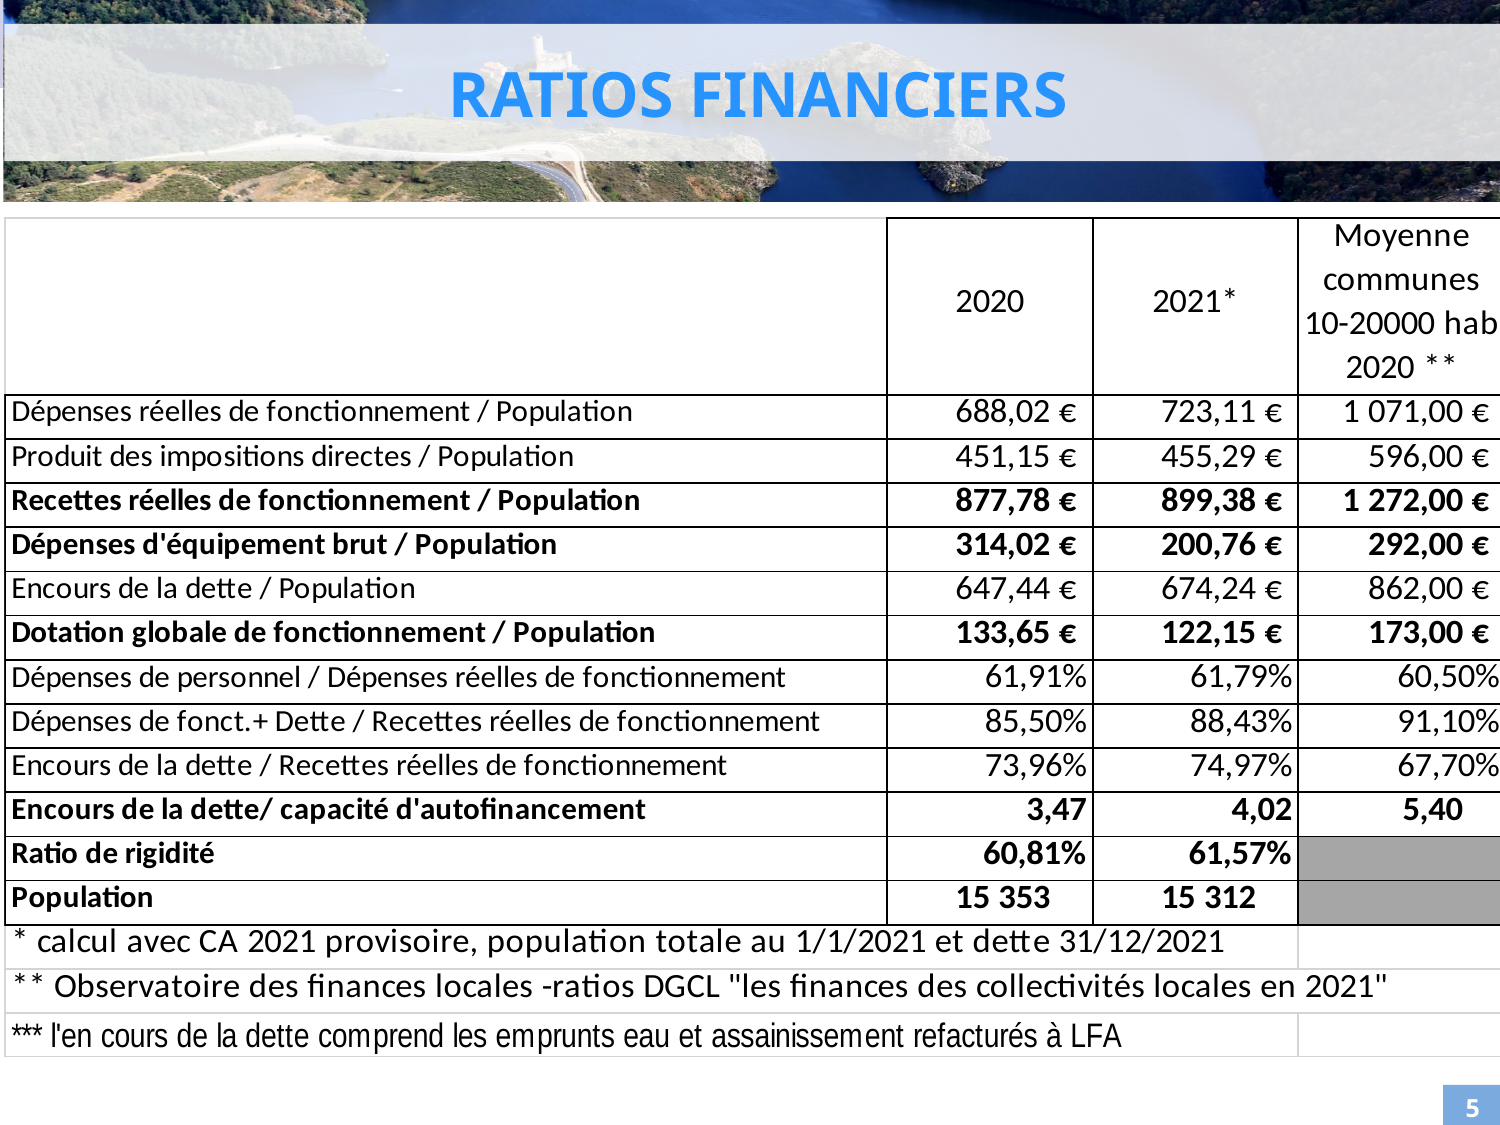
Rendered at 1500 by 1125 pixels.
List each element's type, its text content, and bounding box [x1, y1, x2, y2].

text_box 5 [1443, 1084, 1500, 1125]
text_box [4, 217, 1500, 1059]
picture [3, 0, 1500, 202]
